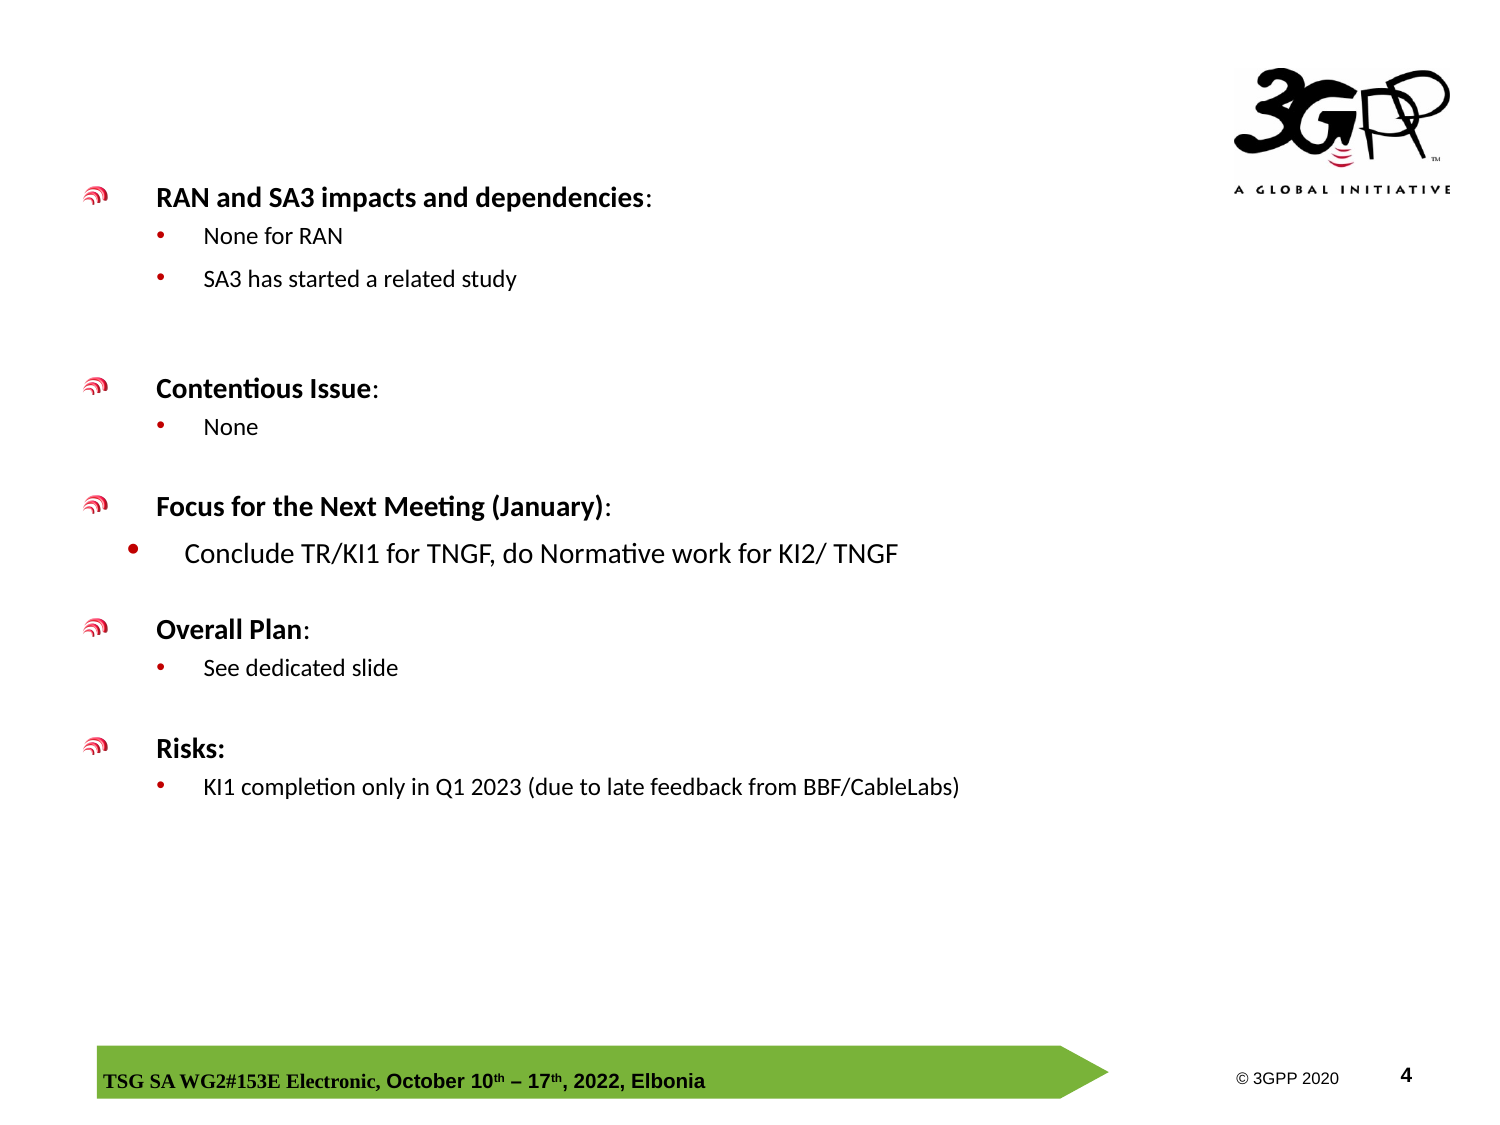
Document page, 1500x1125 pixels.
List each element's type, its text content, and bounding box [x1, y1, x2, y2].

list RAN and SA3 impacts and dependencies: None for RAN SA3 has started a related study Contentious Issue: None Focus for the Next Meeting (January): Conclude TR/KI1 for TNGF, do Normative work for KI2/ TNGF Overall Plan: See dedicated slide Risks: KI1 completion only in Q1 2023 (due to late feedback from BBF/CableLabs) [66, 171, 1470, 1037]
picture [1234, 68, 1450, 171]
picture [81, 617, 102, 639]
picture [81, 376, 102, 397]
picture [81, 494, 102, 516]
picture [81, 736, 102, 757]
picture [81, 185, 102, 207]
